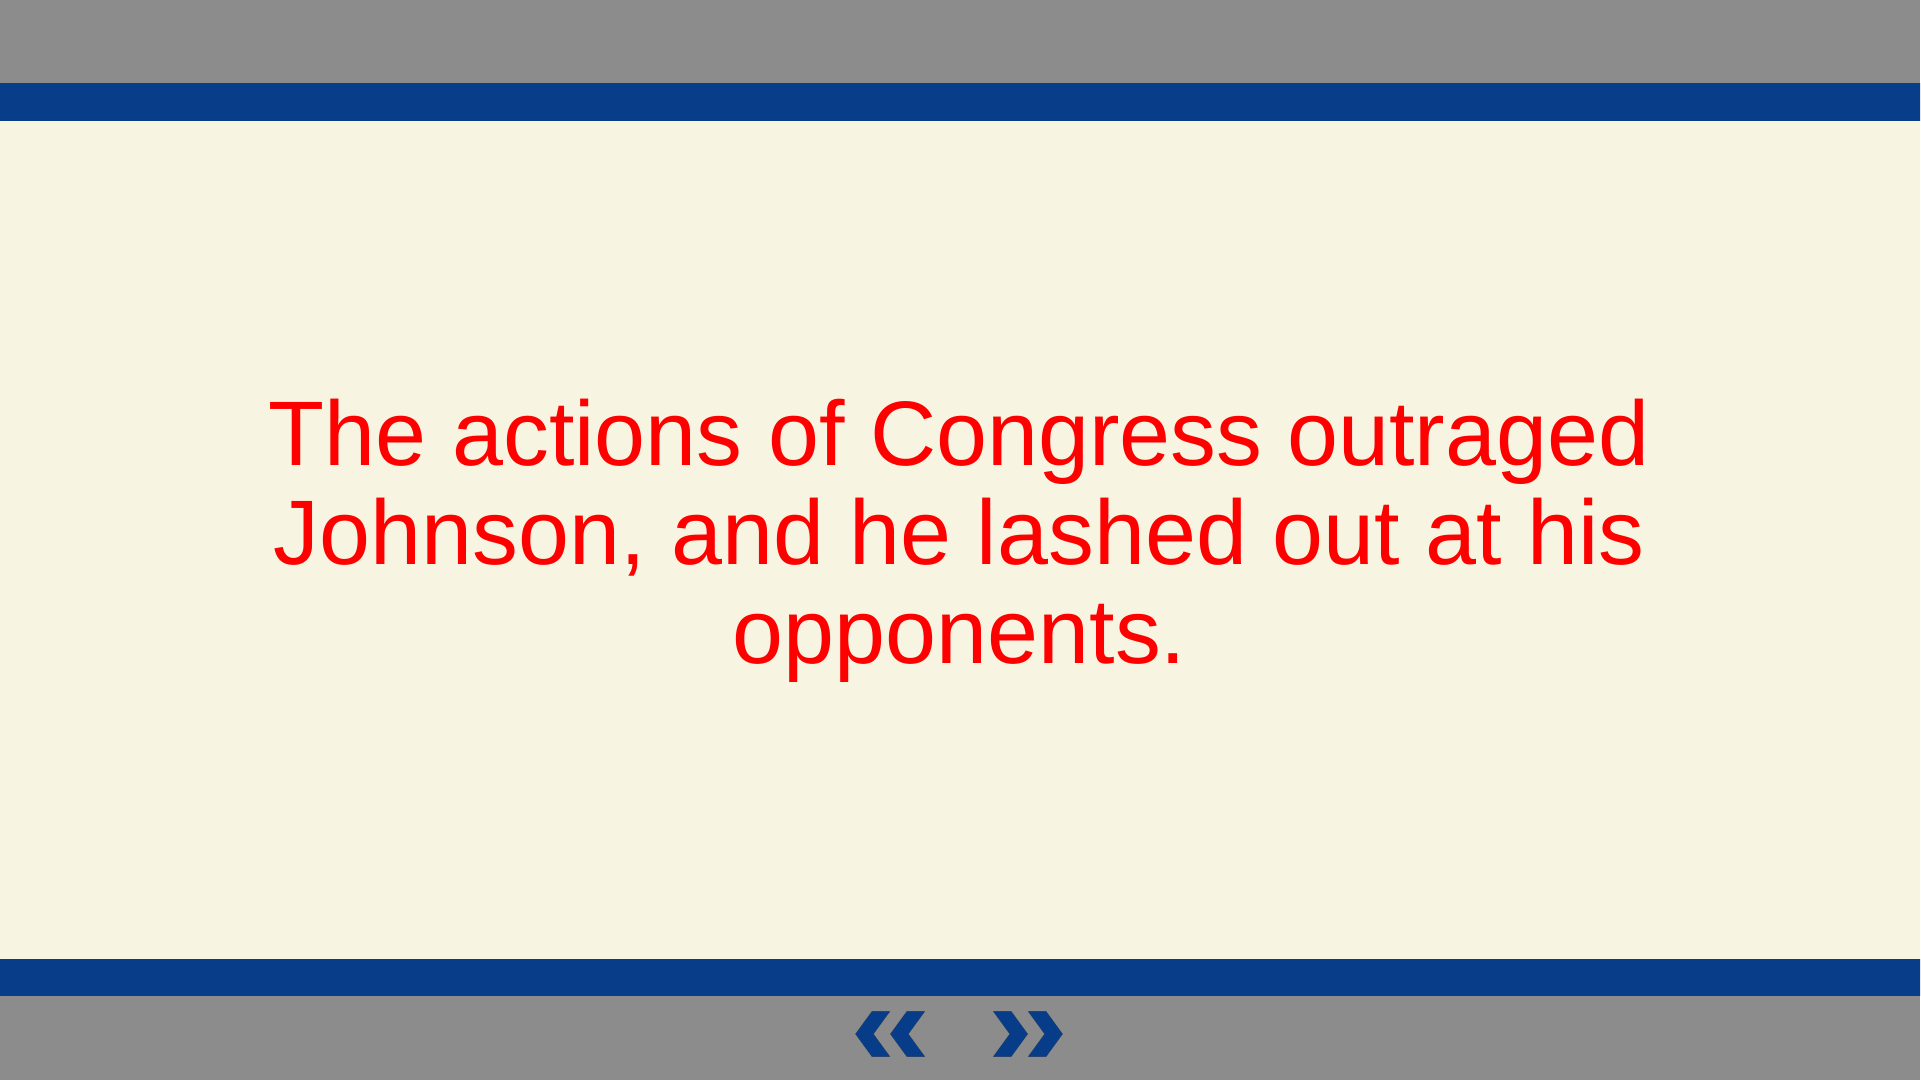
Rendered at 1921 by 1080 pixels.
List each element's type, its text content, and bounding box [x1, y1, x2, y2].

list The actions of Congress outraged Johnson, and he lashed out at his opponents. [172, 135, 1748, 935]
picture [978, 996, 1073, 1072]
picture [845, 996, 940, 1072]
